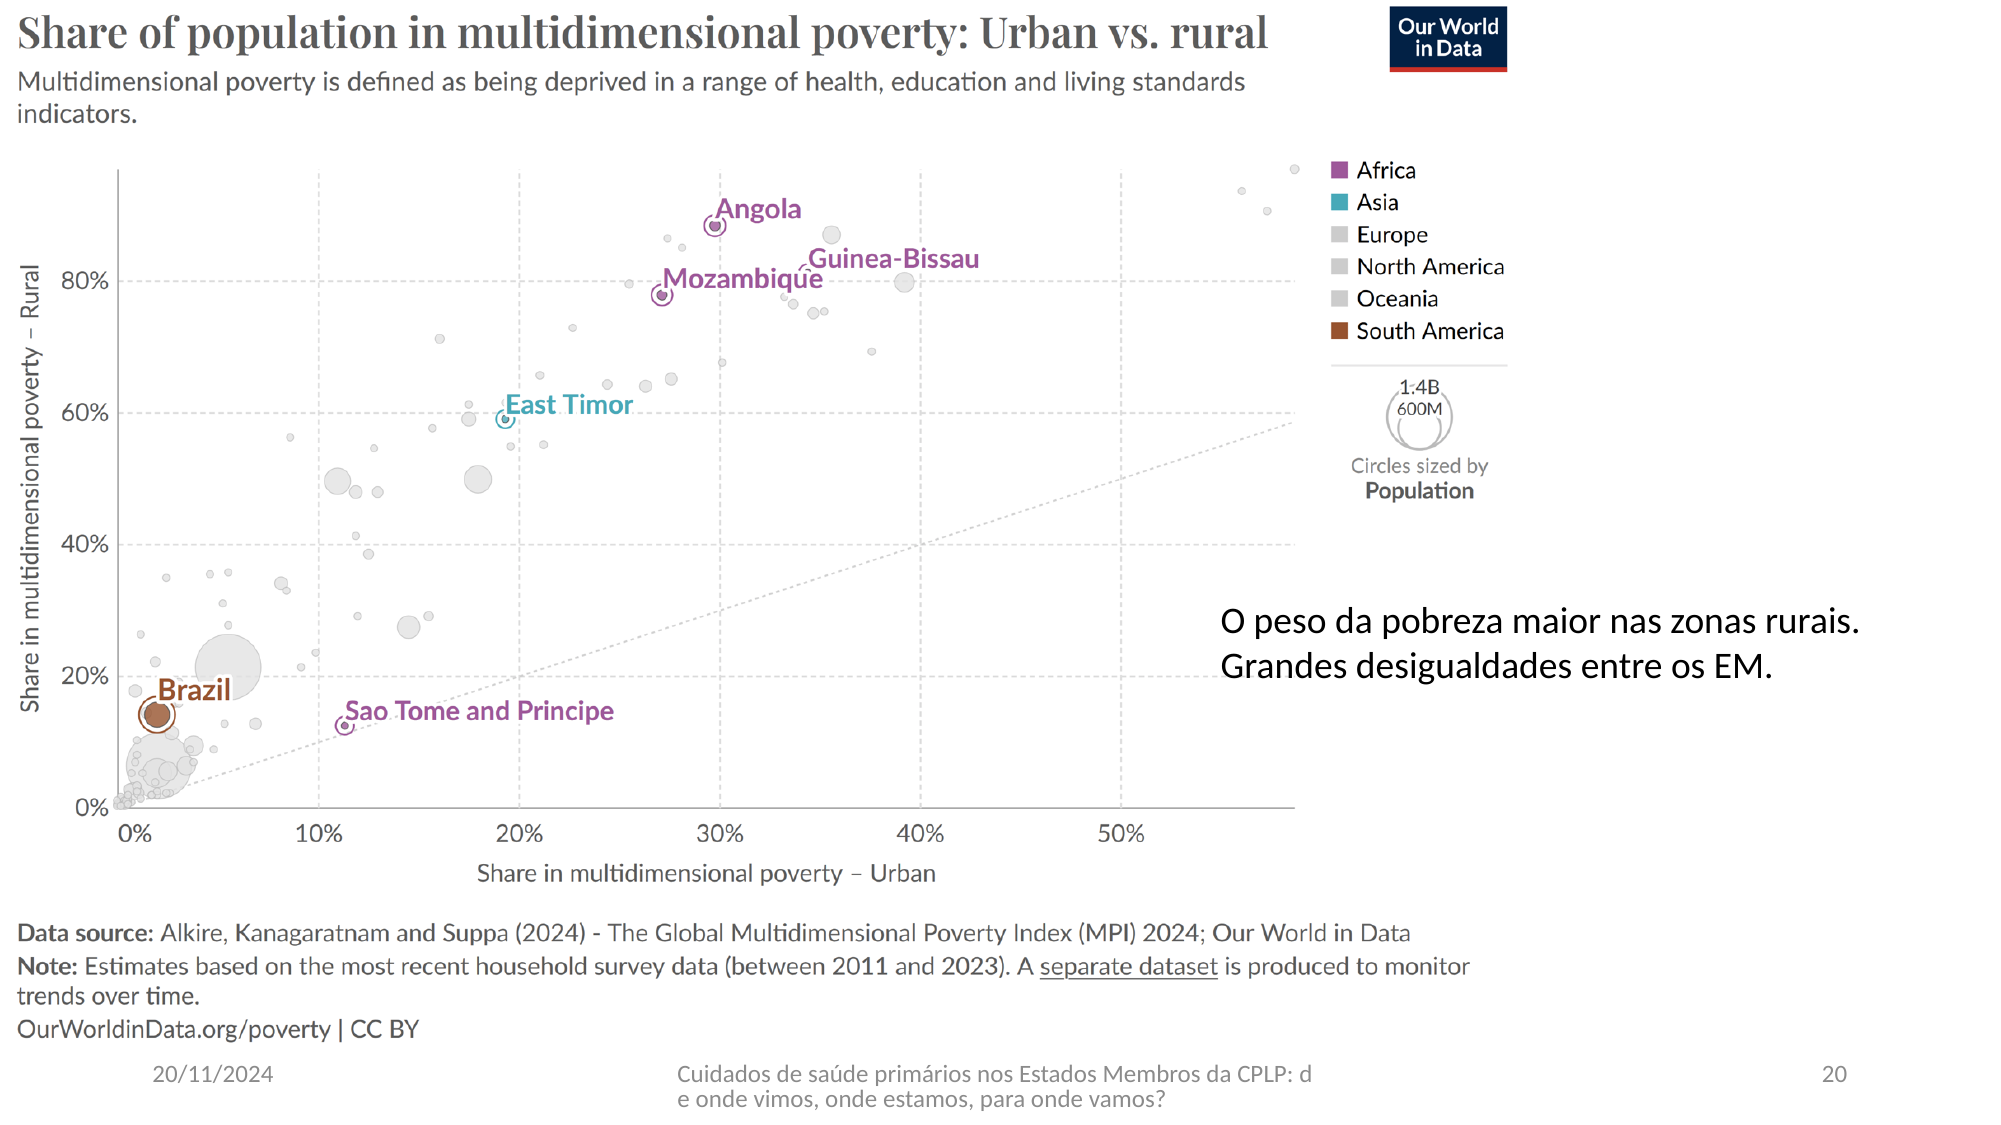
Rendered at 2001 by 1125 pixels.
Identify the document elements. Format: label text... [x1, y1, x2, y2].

slide_number 20 [1412, 1042, 1863, 1103]
footer Cuidados de saúde primários nos Estados Membros da CPLP: de onde vimos, onde estamos, para onde vamos? [662, 1048, 1338, 1103]
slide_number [137, 1048, 588, 1103]
picture [0, 0, 1515, 1048]
text_box O peso da pobreza maior nas zonas rurais. Grandes desigualdades entre os EM. [1515, 588, 2000, 694]
